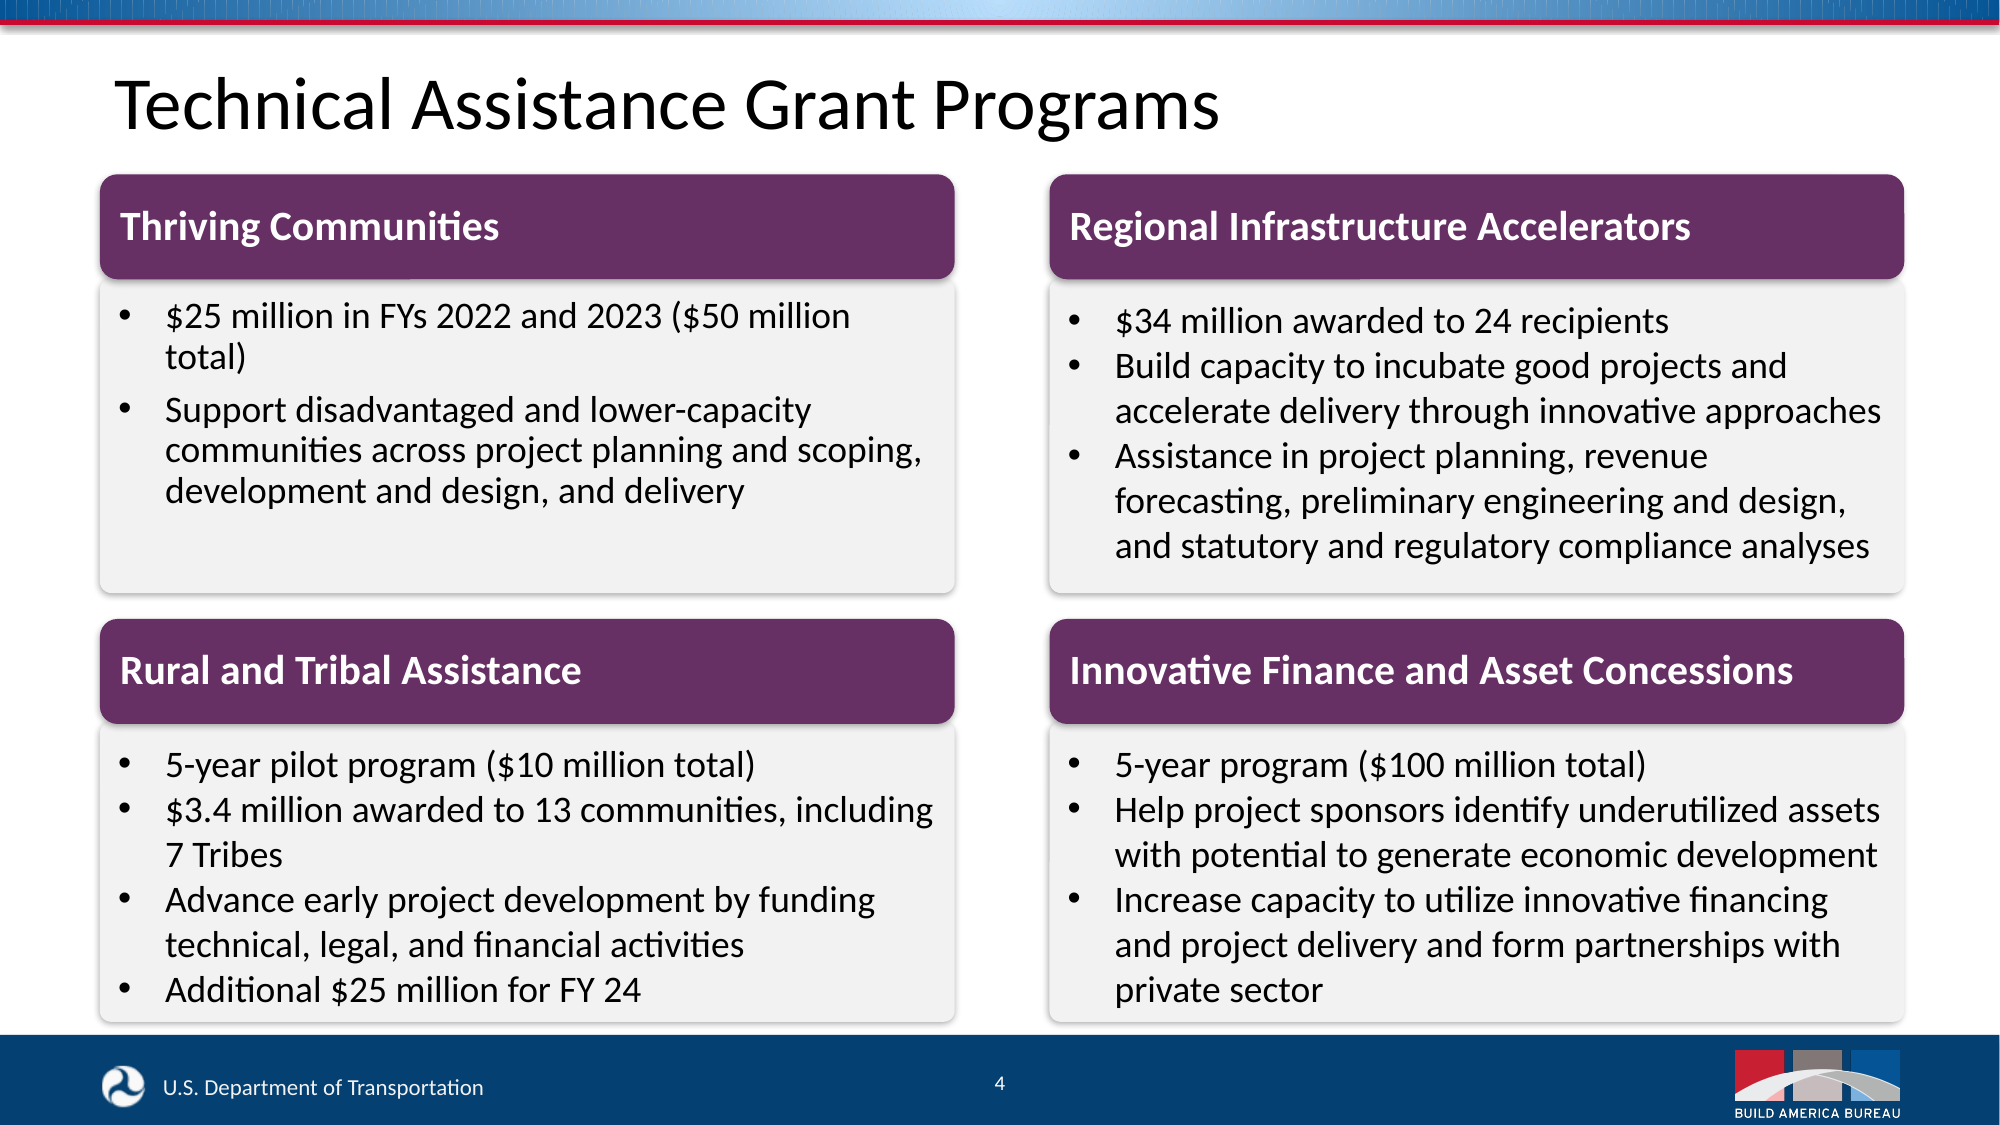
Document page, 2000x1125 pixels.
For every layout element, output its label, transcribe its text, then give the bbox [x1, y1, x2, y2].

title Technical Assistance Grant Programs [99, 60, 1900, 151]
picture [1735, 1050, 1900, 1118]
text_box Thriving Communities [99, 173, 956, 281]
text_box $34 million awarded to 24 recipients Build capacity to incubate good projects and accelerate delivery through innovative approaches Assistance in project planning, revenue forecasting, preliminary engineering and design, and statutory and regulatory compliance analyses [1048, 281, 1906, 594]
text_box 5-year program ($100 million total) Help project sponsors identify underutilized assets with potential to generate economic development Increase capacity to utilize innovative financing and project delivery and form partnerships with private sector [1048, 726, 1906, 1023]
text_box Regional Infrastructure Accelerators [1048, 173, 1906, 281]
text_box 5-year pilot program ($10 million total) $3.4 million awarded to 13 communities, including 7 Tribes Advance early project development by funding technical, legal, and financial activities Additional $25 million for FY 24 [99, 726, 956, 1023]
text_box Innovative Finance and Asset Concessions [1048, 618, 1906, 725]
text_box $25 million in FYs 2022 and 2023 ($50 million total) Support disadvantaged and lower-capacity communities across project planning and scoping, development and design, and delivery [99, 281, 956, 594]
text_box Rural and Tribal Assistance [99, 618, 956, 725]
